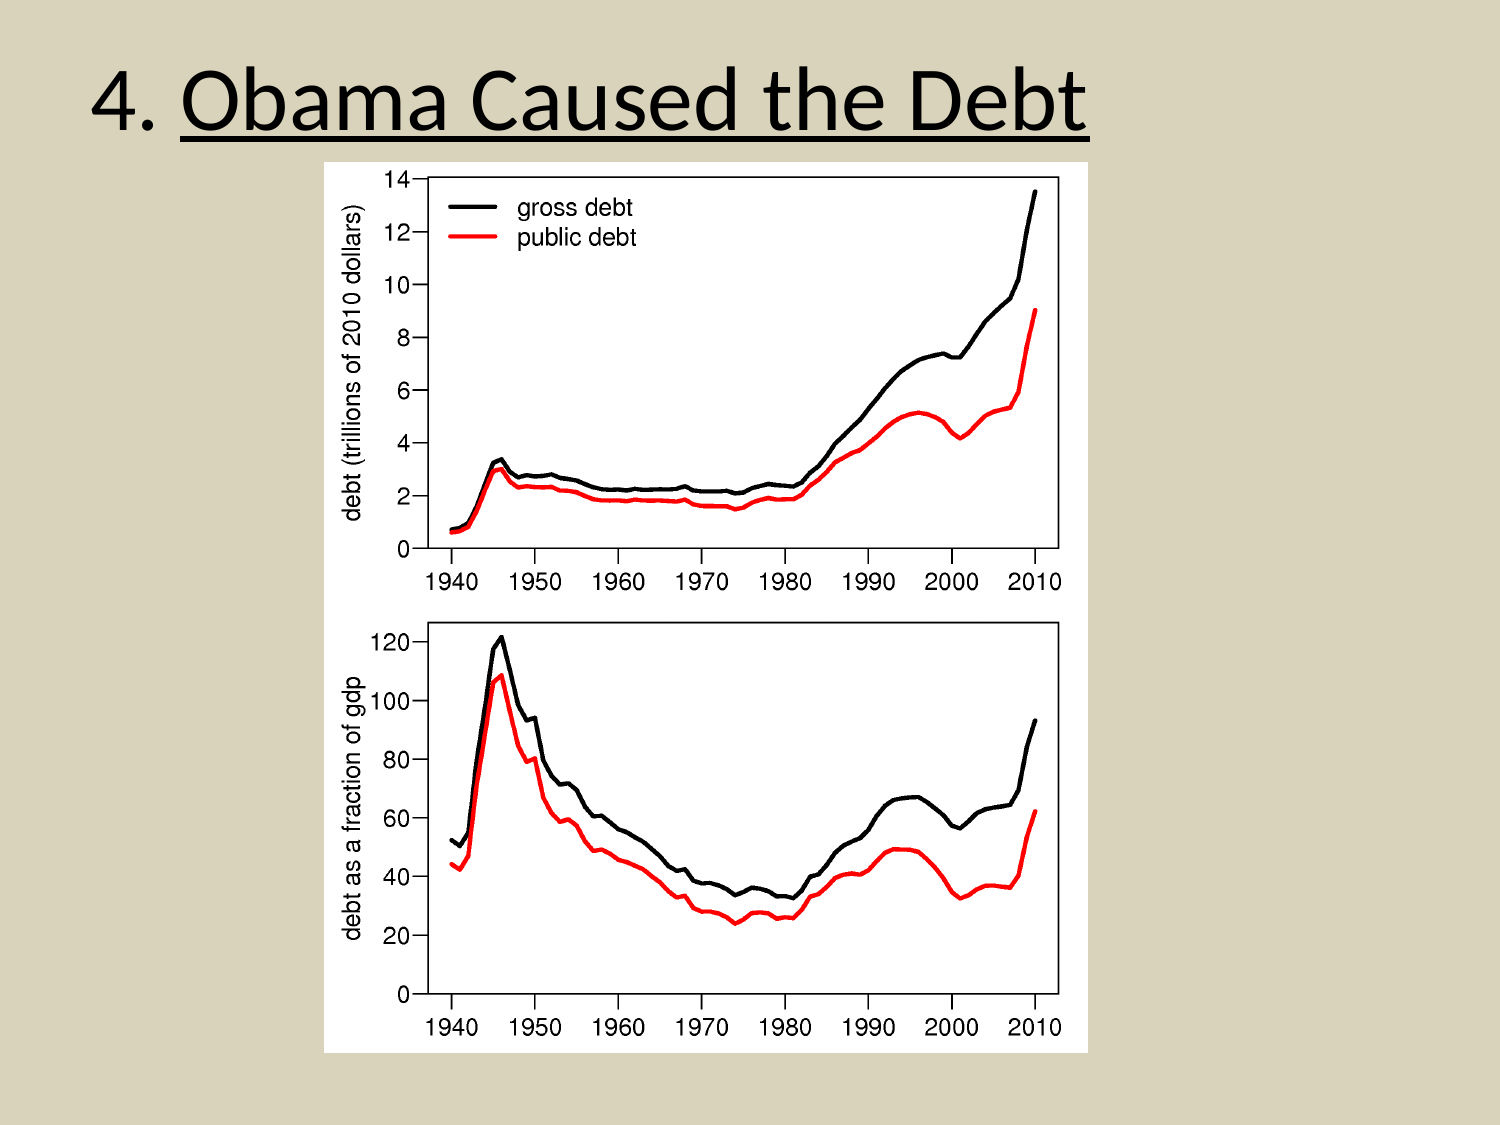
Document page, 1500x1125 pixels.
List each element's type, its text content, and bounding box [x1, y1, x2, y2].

title 4. Obama Caused the Debt [75, 24, 1425, 163]
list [324, 162, 1088, 1053]
